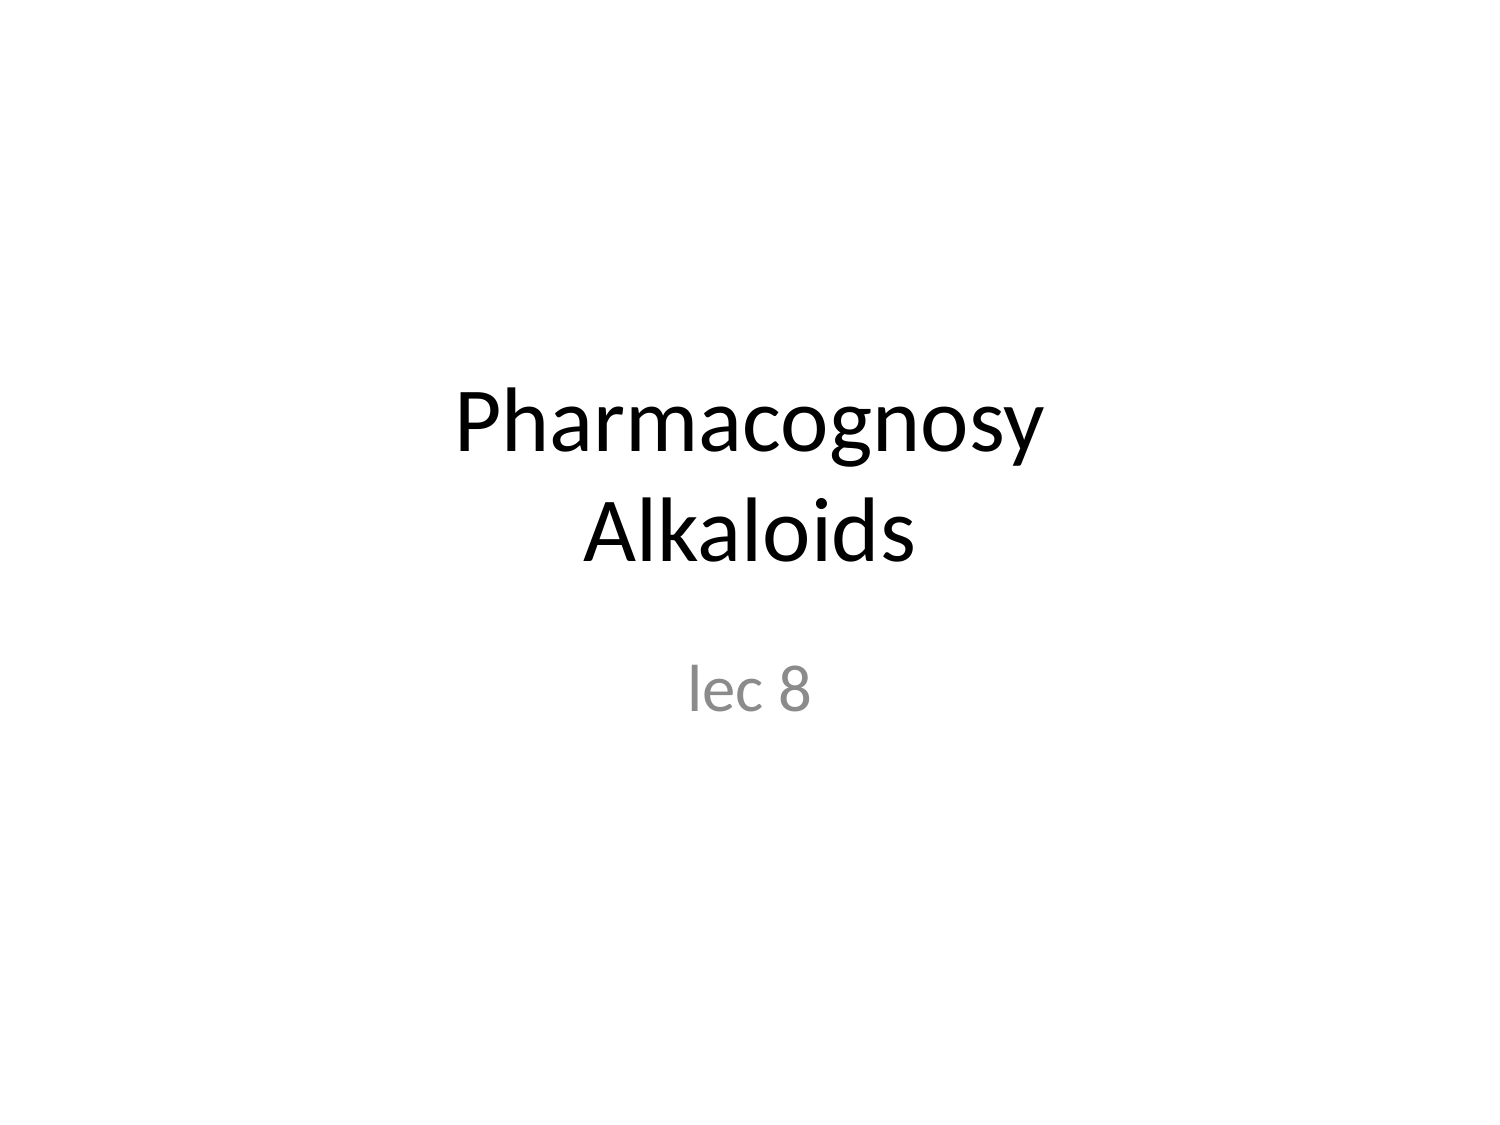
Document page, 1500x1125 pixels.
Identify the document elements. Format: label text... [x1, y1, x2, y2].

subtitle lec 8 [225, 637, 1275, 925]
title Pharmacognosy Alkaloids [112, 349, 1388, 591]
